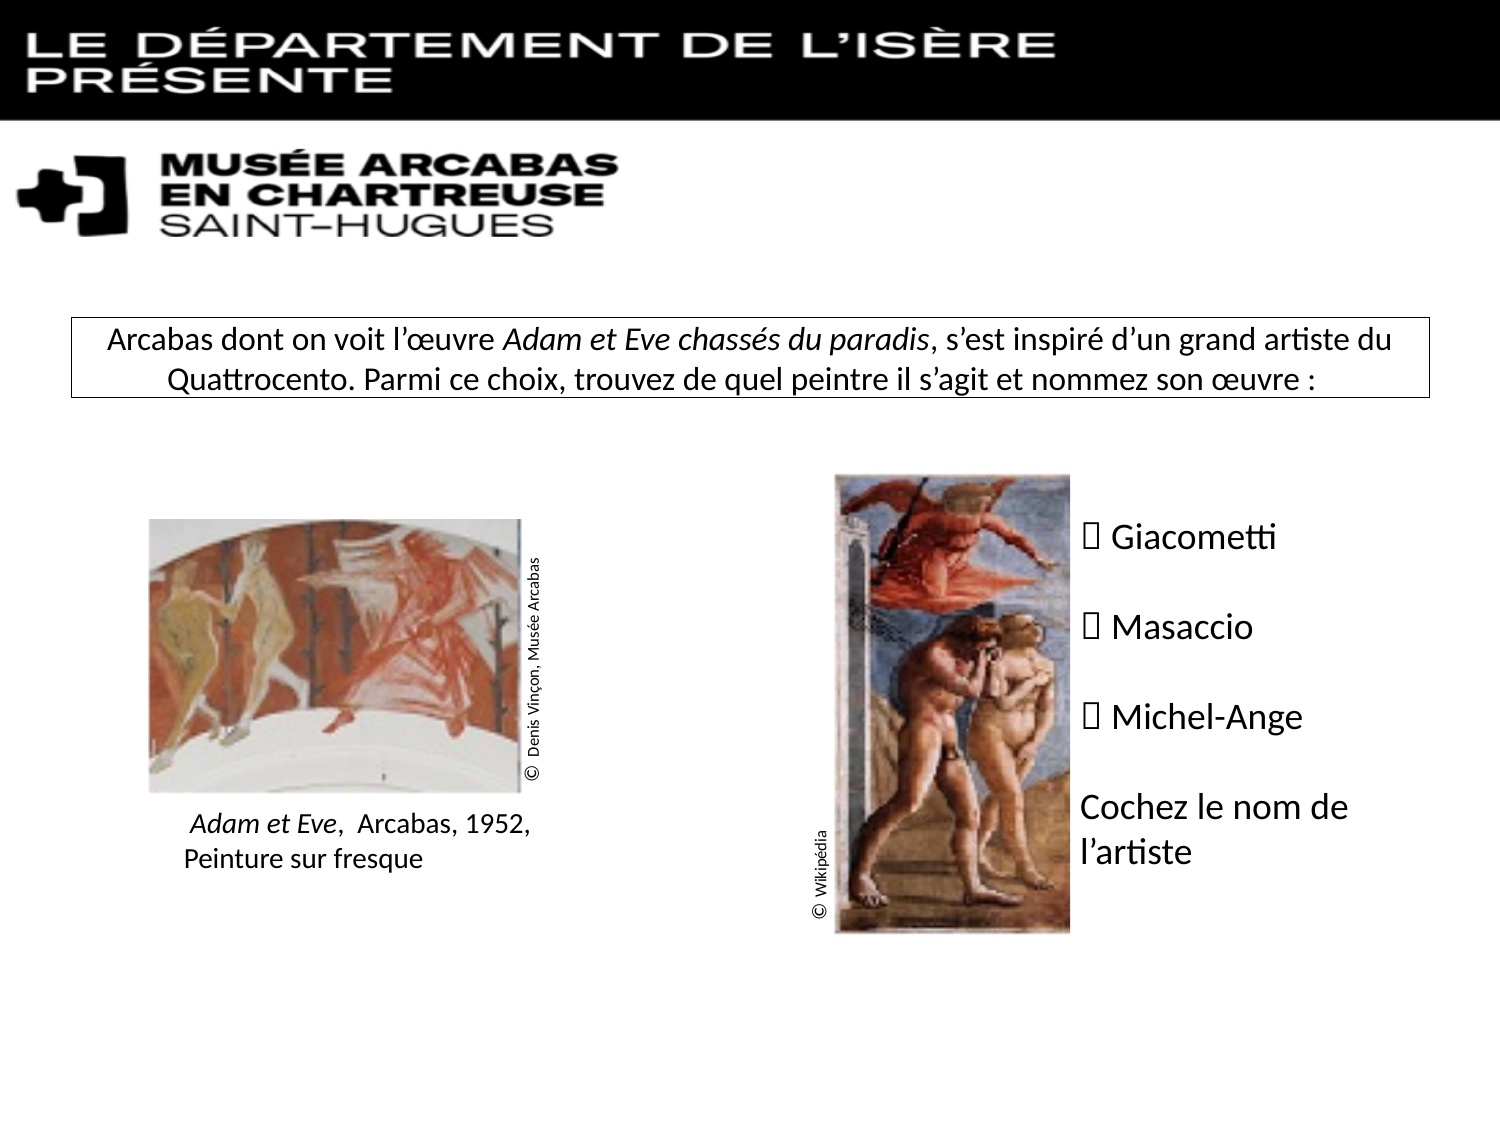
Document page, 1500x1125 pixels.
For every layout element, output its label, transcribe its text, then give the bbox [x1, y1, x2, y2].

text_box Arcabas dont on voit l’œuvre Adam et Eve chassés du paradis, s’est inspiré d’un grand artiste du Quattrocento. Parmi ce choix, trouvez de quel peintre il s’agit et nommez son œuvre : [69, 315, 1431, 399]
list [833, 470, 1071, 937]
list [147, 519, 526, 798]
text_box © Wikipédia [798, 763, 828, 935]
text_box  Giacometti  Masaccio  Michel-Ange Cochez le nom de l’artiste [1074, 504, 1425, 880]
text_box Adam et Eve, Arcabas, 1952, Peinture sur fresque [168, 798, 547, 883]
picture [0, 0, 1500, 258]
text_box © Denis Vinçon, Musée Arcabas [530, 530, 599, 798]
